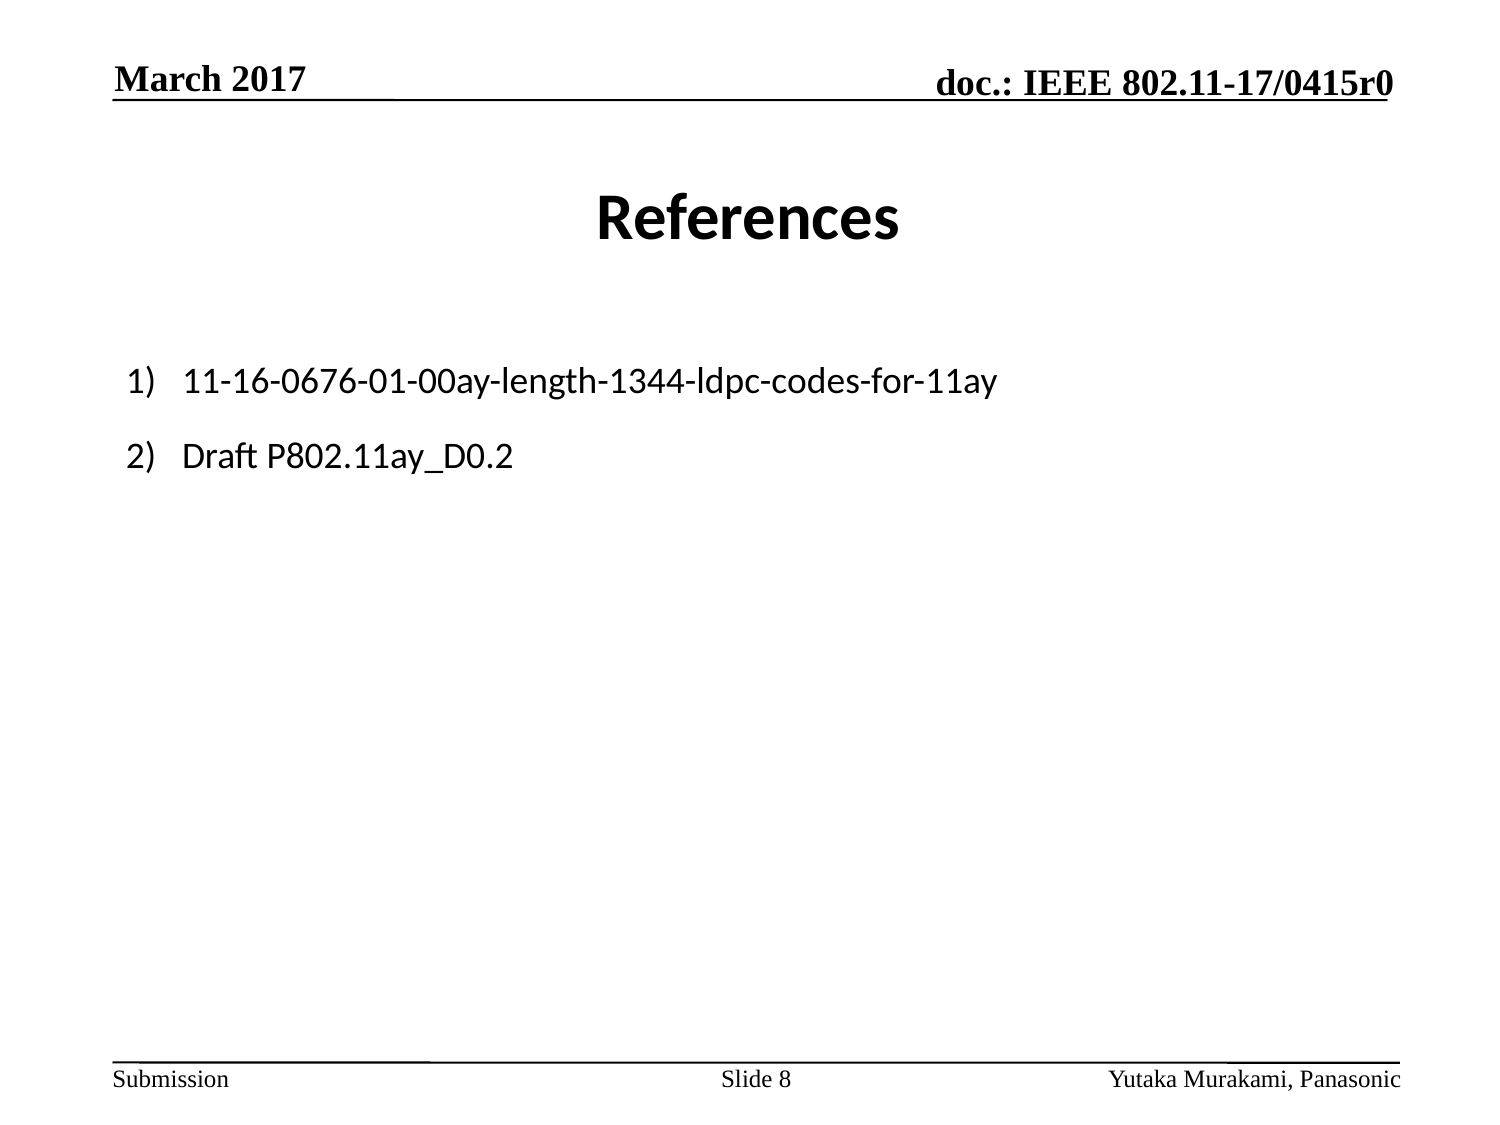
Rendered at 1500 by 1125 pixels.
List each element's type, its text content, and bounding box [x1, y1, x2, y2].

slide_number Slide 8 [712, 1061, 800, 1123]
text_box 11-16-0676-01-00ay-length-1344-ldpc-codes-for-11ay Draft P802.11ay_D0.2 [110, 326, 1386, 1012]
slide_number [114, 54, 493, 100]
footer Yutaka Murakami, Panasonic [902, 1061, 1402, 1093]
text_box References [110, 125, 1386, 301]
